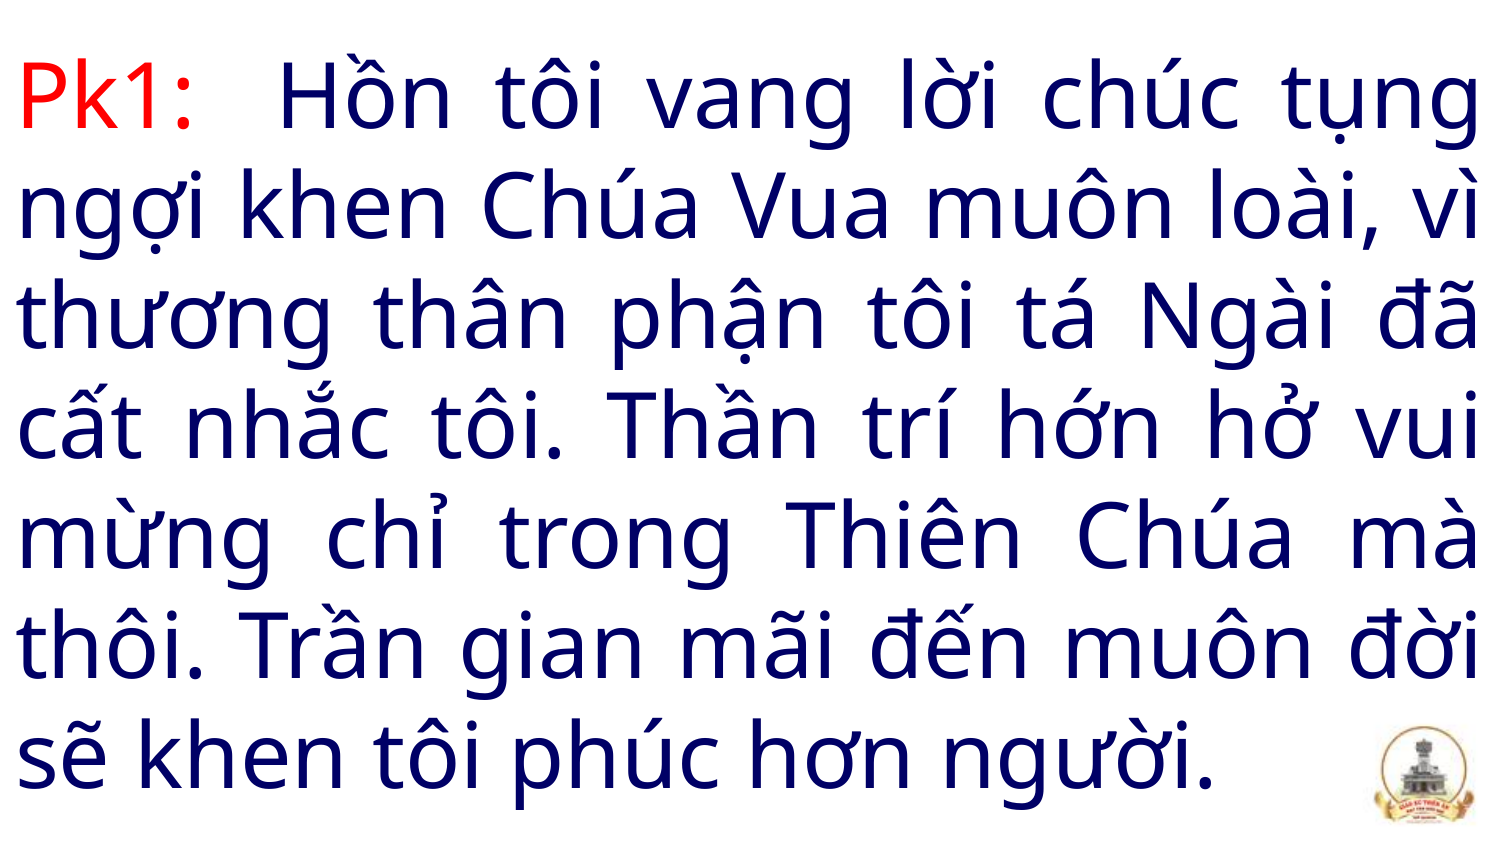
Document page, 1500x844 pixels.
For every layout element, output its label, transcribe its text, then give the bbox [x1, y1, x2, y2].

title Pk1: Hồn tôi vang lời chúc tụng ngợi khen Chúa Vua muôn loài, vì thương thân phận tôi tá Ngài đã cất nhắc tôi. Thần trí hớn hở vui mừng chỉ trong Thiên Chúa mà thôi. Trần gian mãi đến muôn đời sẽ khen tôi phúc hơn người. [0, 0, 1500, 844]
